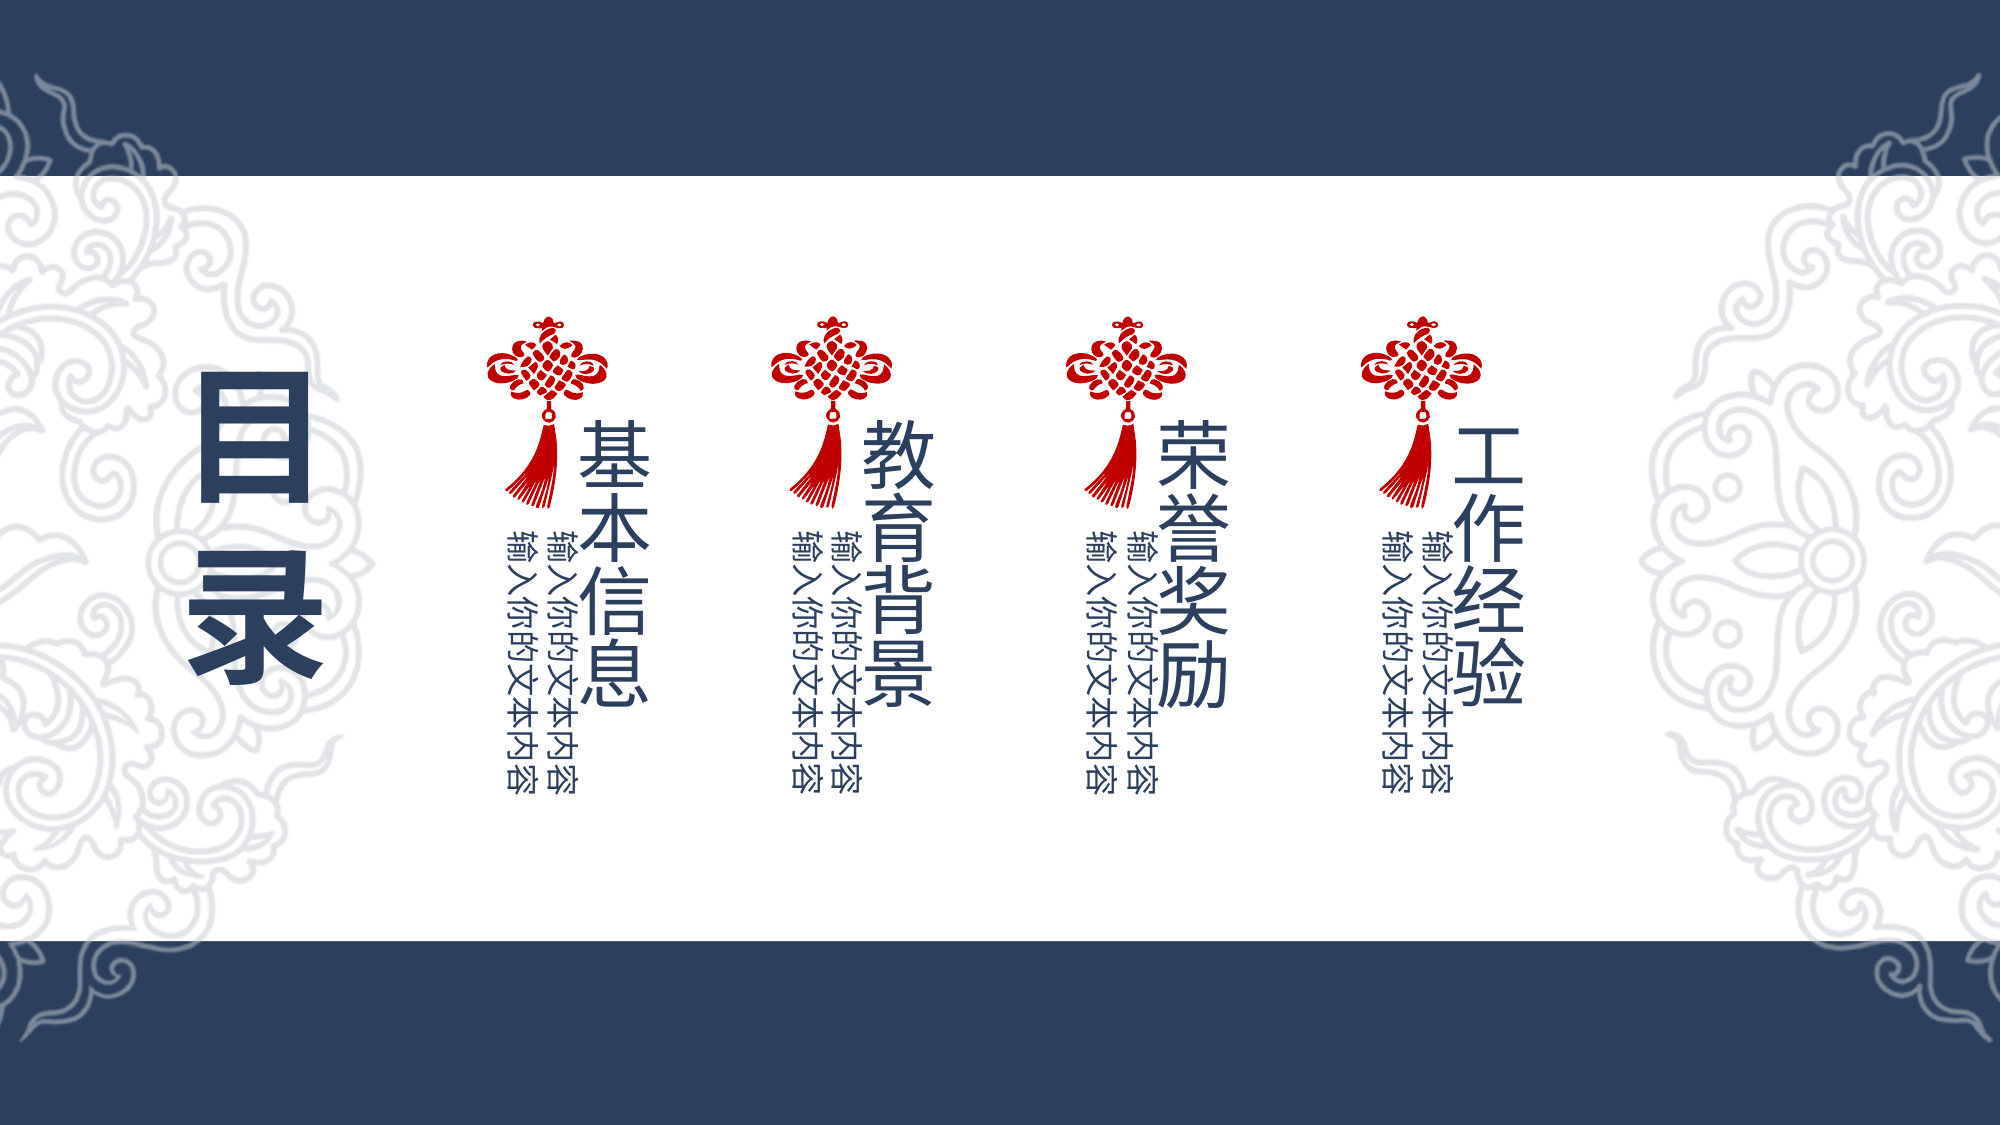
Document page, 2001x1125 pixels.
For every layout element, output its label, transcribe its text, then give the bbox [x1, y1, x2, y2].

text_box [1065, 316, 1189, 510]
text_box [1360, 316, 1484, 509]
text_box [770, 316, 894, 509]
text_box [393, 175, 1628, 942]
text_box 输入你的文本内容 输入你的文本内容 [764, 515, 876, 819]
text_box 输入你的文本内容 输入你的文本内容 [1354, 515, 1466, 819]
text_box 教育背景 [847, 417, 948, 725]
text_box 荣誉奖励 [1142, 417, 1243, 725]
text_box 输入你的文本内容 输入你的文本内容 [1059, 515, 1171, 820]
picture [0, 31, 393, 1094]
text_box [486, 316, 610, 510]
text_box 输入你的文本内容 输入你的文本内容 [480, 515, 592, 820]
picture [1628, 31, 2000, 1094]
text_box 工作经验 [1437, 417, 1538, 725]
text_box 基本信息 [562, 417, 664, 725]
